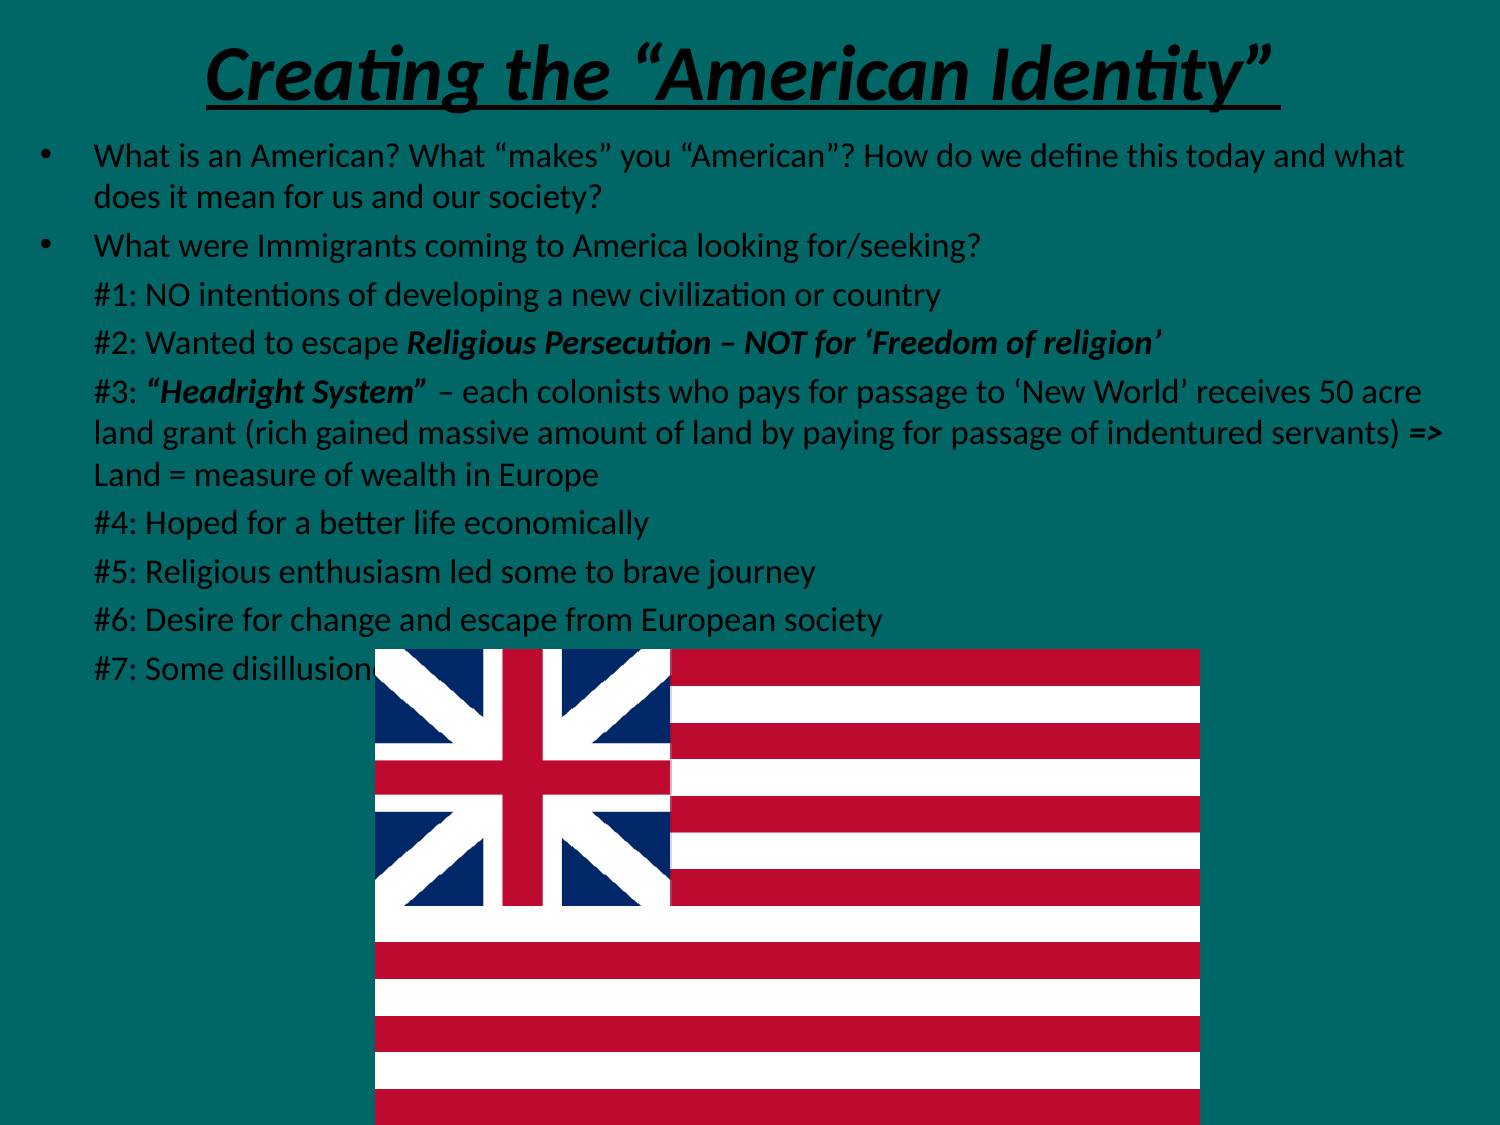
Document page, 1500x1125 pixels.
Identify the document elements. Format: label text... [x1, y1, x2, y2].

title Creating the “American Identity” [24, 24, 1463, 113]
list What is an American? What “makes” you “American”? How do we define this today and what does it mean for us and our society? What were Immigrants coming to America looking for/seeking? #1: NO intentions of developing a new civilization or country #2: Wanted to escape Religious Persecution – NOT for ‘Freedom of religion’ #3: “Headright System” – each colonists who pays for passage to ‘New World’ receives 50 acre land grant (rich gained massive amount of land by paying for passage of indentured servants) => Land = measure of wealth in Europe #4: Hoped for a better life economically #5: Religious enthusiasm led some to brave journey #6: Desire for change and escape from European society #7: Some disillusioned w/ European class system [24, 125, 1475, 750]
picture [374, 649, 1201, 1125]
